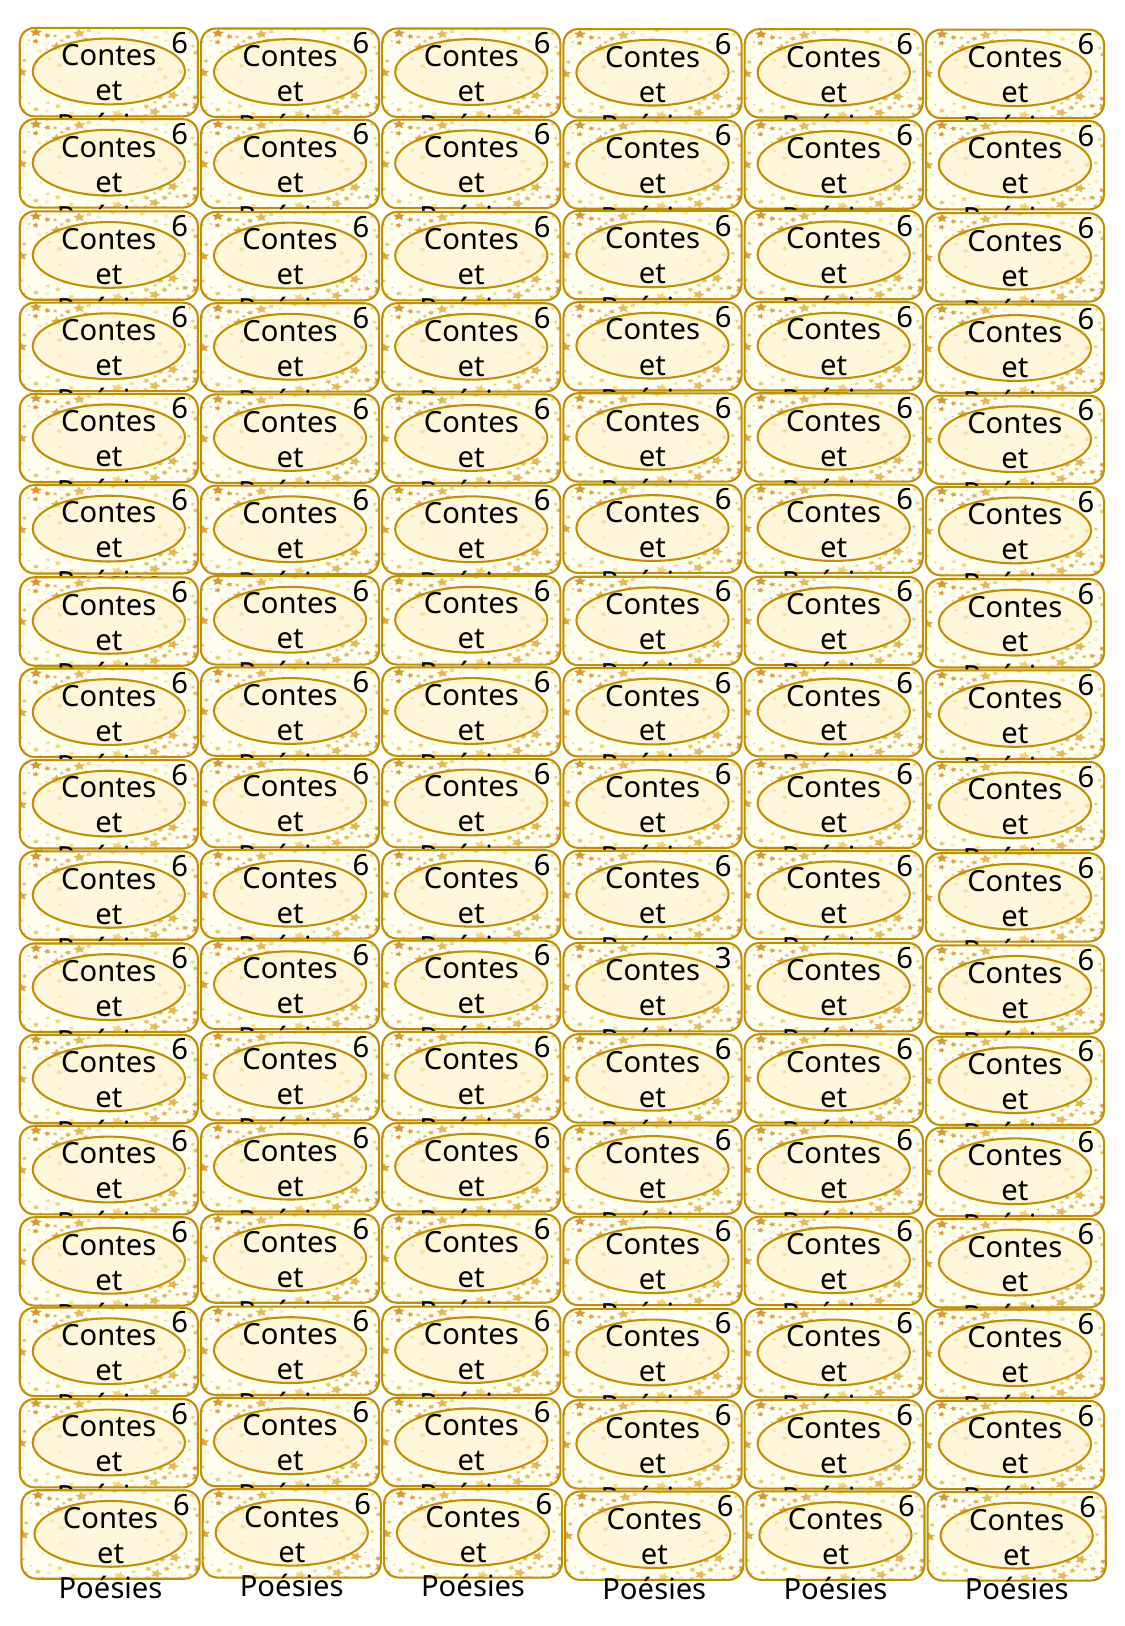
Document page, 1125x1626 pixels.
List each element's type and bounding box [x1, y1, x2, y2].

text_box [19, 1387, 200, 1522]
text_box [563, 199, 744, 290]
text_box [565, 1480, 746, 1615]
text_box [563, 931, 744, 1022]
text_box [925, 933, 1125, 1025]
text_box [200, 1295, 382, 1386]
text_box [200, 929, 382, 1020]
text_box [744, 17, 966, 108]
text_box [382, 108, 563, 200]
text_box [19, 382, 242, 473]
text_box [19, 565, 200, 657]
text_box [925, 1116, 1125, 1207]
text_box [200, 200, 382, 291]
text_box [744, 1297, 966, 1388]
text_box [200, 383, 382, 474]
text_box [200, 747, 382, 838]
text_box [382, 747, 604, 838]
text_box [744, 656, 925, 748]
text_box [19, 291, 200, 382]
text_box [925, 384, 1125, 475]
text_box [563, 748, 744, 839]
text_box [382, 1020, 563, 1111]
text_box [925, 750, 1125, 841]
text_box [19, 932, 200, 1023]
text_box [19, 107, 200, 199]
text_box [563, 565, 744, 656]
text_box [925, 1025, 1125, 1116]
text_box [744, 199, 966, 290]
text_box [19, 1205, 200, 1296]
text_box [200, 564, 382, 656]
text_box [382, 929, 604, 1020]
text_box [383, 1477, 606, 1612]
text_box [925, 109, 1125, 201]
text_box [744, 748, 966, 839]
text_box [744, 1388, 925, 1480]
text_box [925, 567, 1125, 658]
text_box [563, 1113, 744, 1205]
text_box [382, 200, 563, 291]
text_box [200, 838, 382, 929]
text_box [200, 1111, 382, 1202]
text_box [563, 1388, 744, 1480]
text_box [200, 1386, 382, 1478]
text_box [563, 381, 744, 473]
text_box [744, 839, 925, 931]
text_box [746, 1480, 927, 1615]
text_box [744, 565, 966, 656]
text_box [563, 1205, 744, 1297]
text_box [382, 17, 563, 108]
text_box [202, 1477, 383, 1612]
text_box [200, 291, 382, 383]
text_box [382, 1202, 563, 1295]
text_box [21, 1478, 243, 1613]
text_box [744, 473, 925, 565]
text_box [925, 201, 1125, 293]
text_box [19, 657, 200, 748]
text_box [744, 1113, 966, 1205]
text_box [200, 1020, 382, 1111]
text_box [200, 108, 382, 200]
text_box [200, 17, 382, 108]
text_box [200, 1202, 382, 1295]
text_box [382, 1295, 604, 1386]
text_box [925, 1298, 1125, 1389]
text_box [19, 473, 200, 565]
text_box [563, 108, 744, 199]
text_box [382, 1111, 604, 1202]
text_box [19, 1023, 200, 1114]
text_box [925, 475, 1125, 567]
text_box [563, 1297, 744, 1388]
text_box [925, 1389, 1125, 1480]
text_box [19, 1296, 200, 1387]
text_box [925, 658, 1125, 750]
text_box [563, 290, 744, 381]
text_box [19, 839, 200, 932]
text_box [200, 656, 382, 747]
text_box [382, 656, 563, 747]
text_box [744, 1022, 925, 1113]
text_box [563, 17, 744, 108]
text_box [563, 1022, 744, 1113]
text_box [382, 474, 563, 564]
text_box [19, 748, 200, 839]
text_box [563, 839, 744, 931]
text_box [563, 656, 744, 748]
text_box [925, 293, 1125, 384]
text_box [19, 199, 242, 291]
text_box [744, 108, 925, 199]
text_box [19, 16, 242, 107]
text_box [382, 838, 563, 929]
text_box [744, 1205, 925, 1297]
text_box [925, 841, 1125, 933]
text_box [382, 564, 604, 656]
text_box [744, 290, 925, 381]
text_box [744, 931, 966, 1022]
text_box [744, 381, 966, 473]
text_box [382, 383, 563, 474]
text_box [19, 1114, 200, 1205]
text_box [382, 291, 563, 383]
text_box [200, 474, 382, 564]
text_box [382, 1386, 563, 1477]
text_box [925, 1207, 1125, 1298]
text_box [927, 1480, 1125, 1615]
text_box [925, 18, 1125, 109]
text_box [563, 473, 744, 565]
